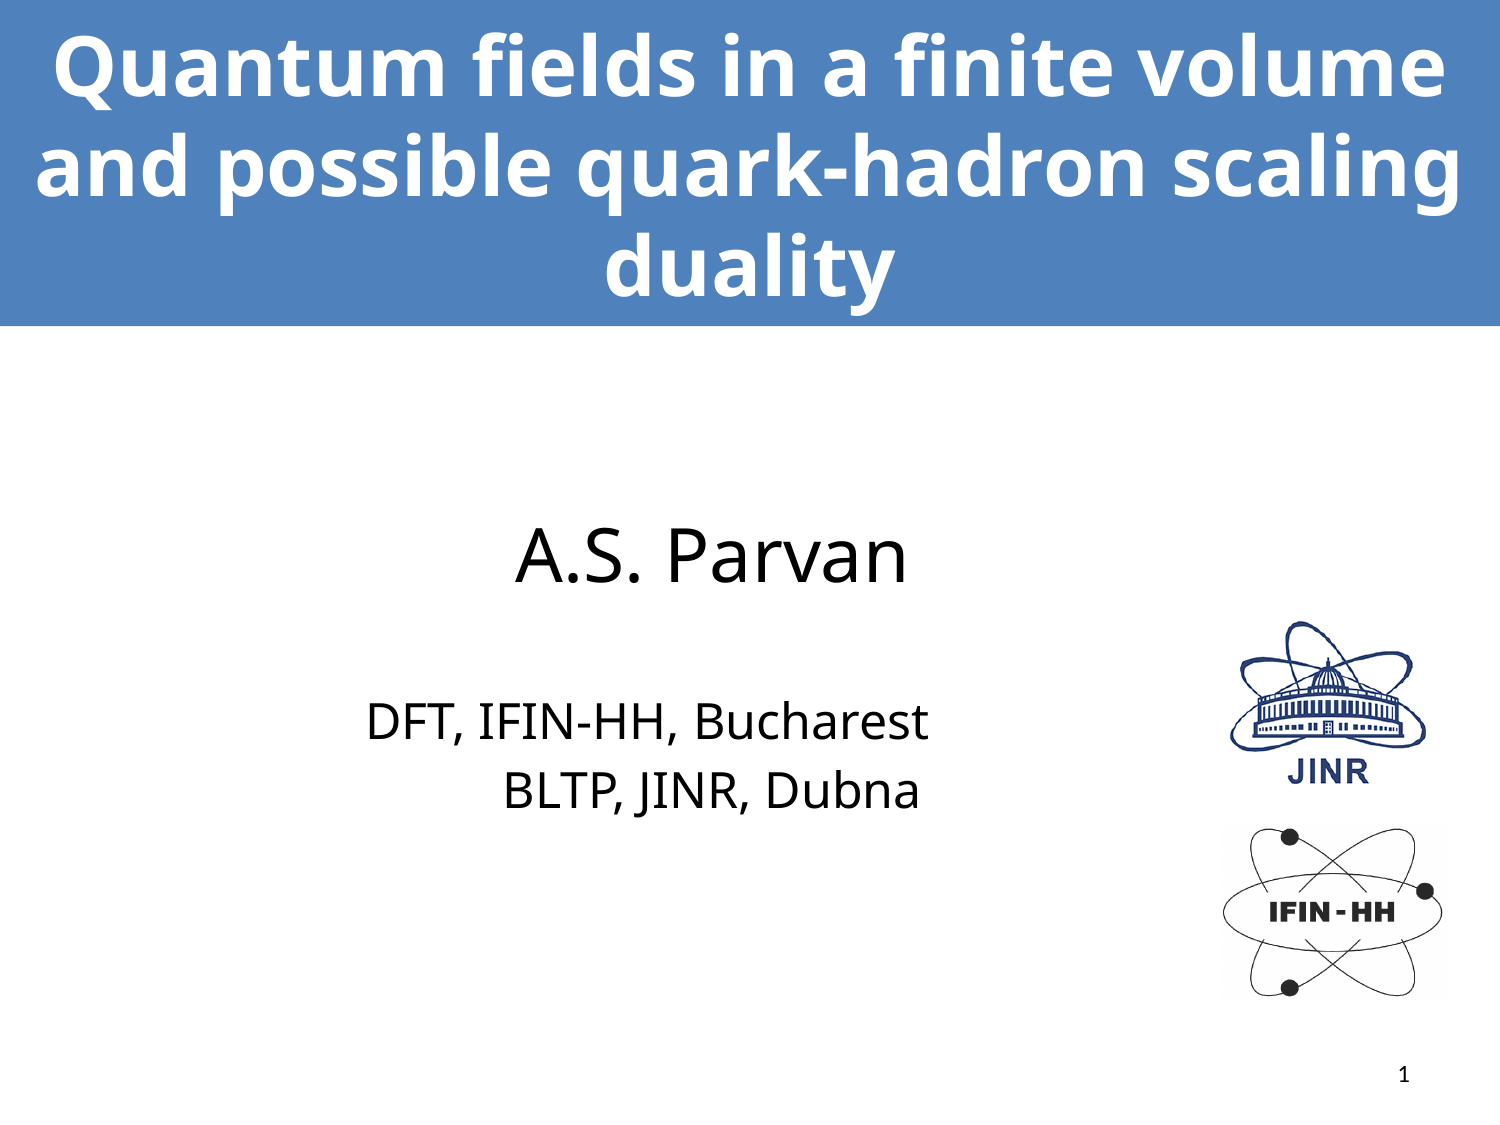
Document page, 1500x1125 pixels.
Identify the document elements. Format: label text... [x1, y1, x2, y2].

picture [1220, 822, 1446, 1001]
slide_number 1 [1074, 1042, 1425, 1103]
subtitle A.S. Parvan DFT, IFIN-HH, Bucharest BLTP, JINR, Dubna [187, 500, 1238, 894]
title Quantum fields in a finite volume and possible quark-hadron scaling duality [0, 0, 1500, 327]
picture [1229, 621, 1426, 791]
